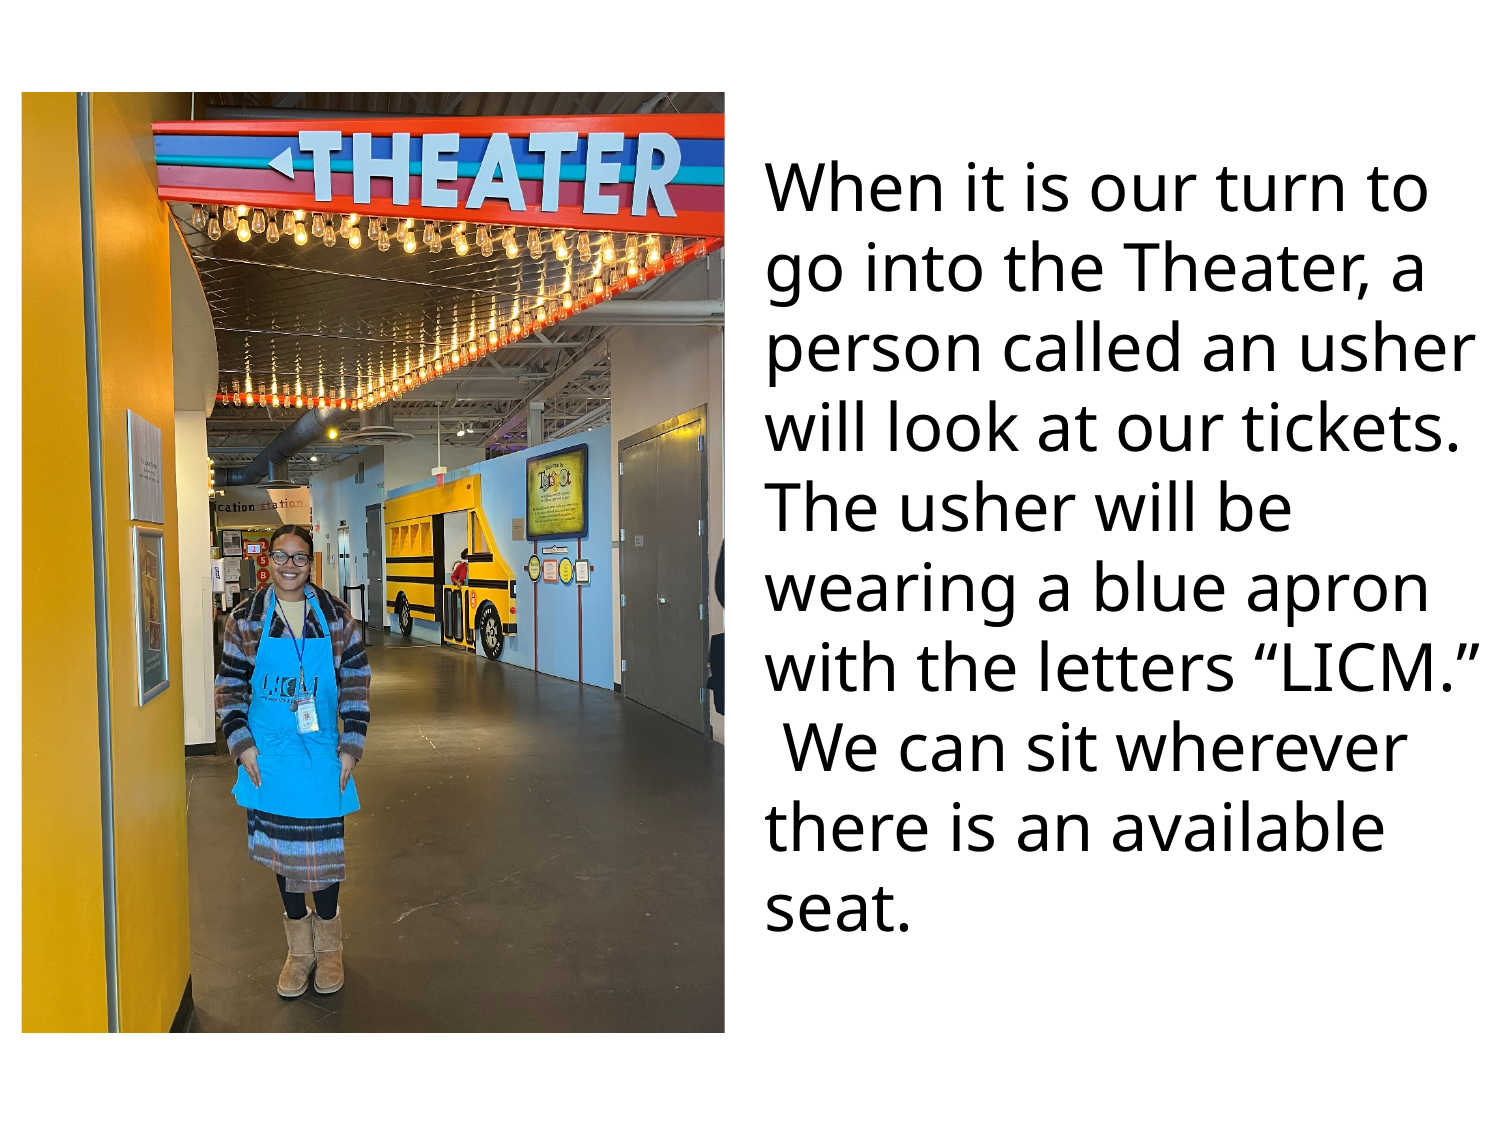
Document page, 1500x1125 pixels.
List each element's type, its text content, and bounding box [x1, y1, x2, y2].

text_box When it is our turn to go into the Theater, a person called an usher will look at our tickets. The usher will be wearing a blue apron with the letters “LICM.” We can sit wherever there is an available seat. [749, 137, 1500, 952]
picture [21, 91, 725, 1033]
